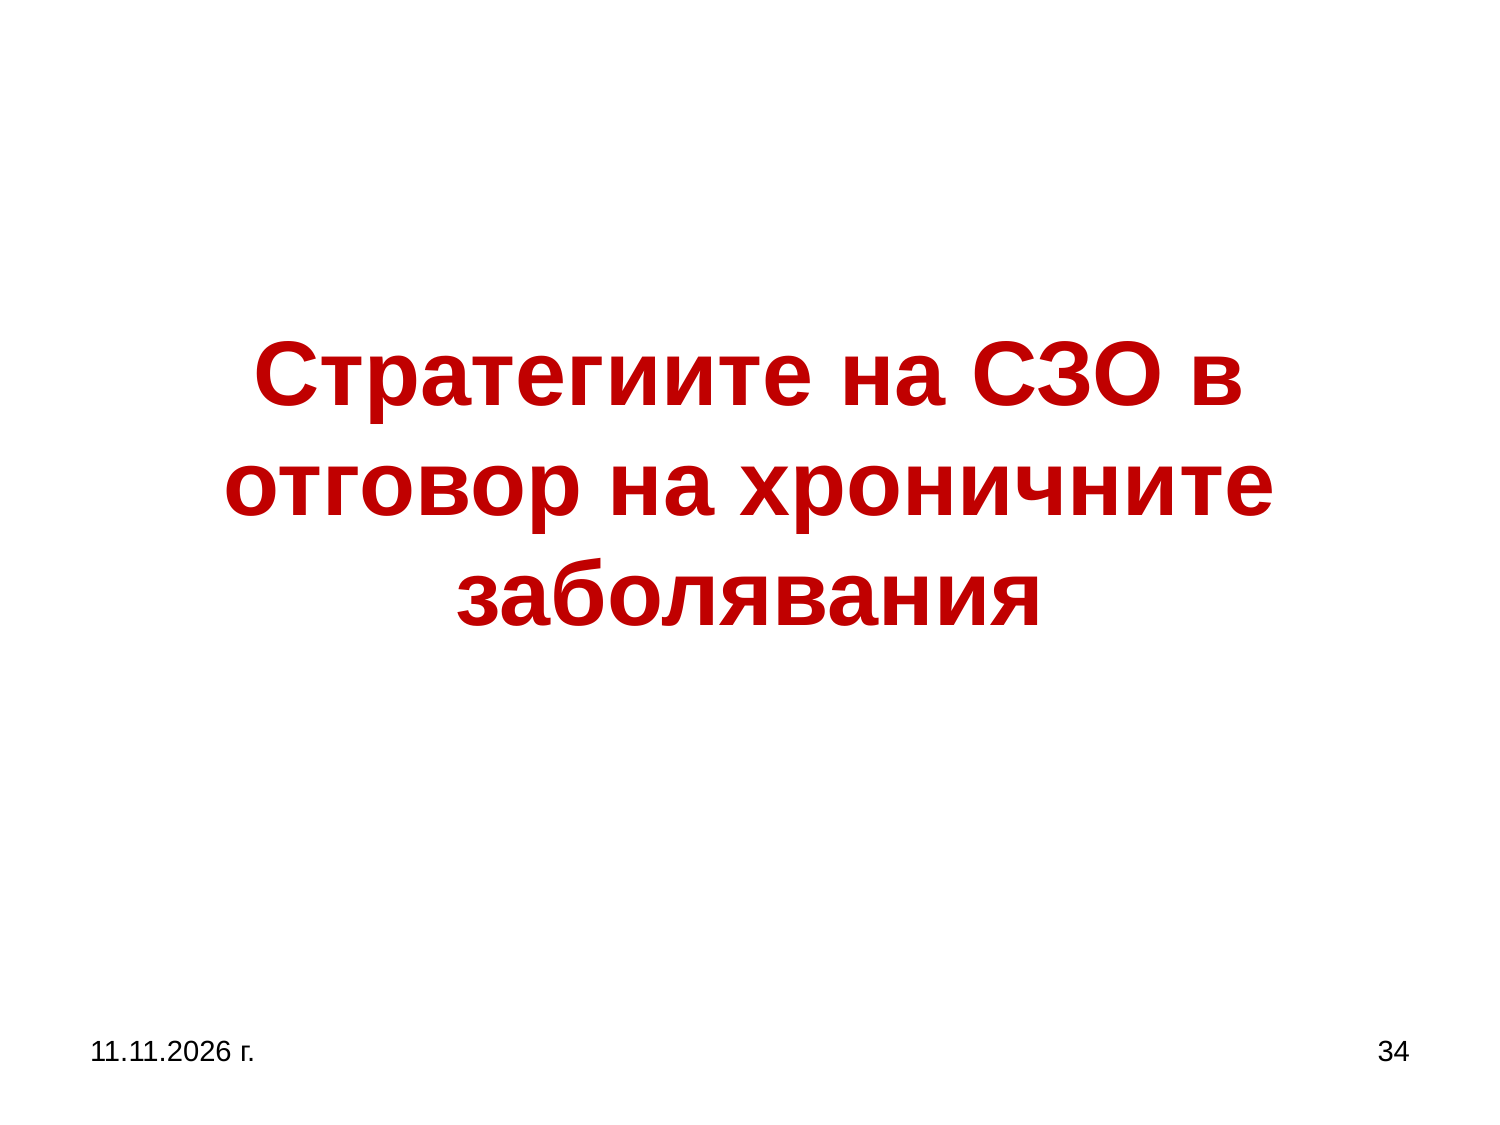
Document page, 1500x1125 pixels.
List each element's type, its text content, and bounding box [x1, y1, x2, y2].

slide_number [75, 1024, 425, 1103]
slide_number 34 [1074, 1024, 1425, 1103]
title Стратегиите на СЗО в отговор на хроничните заболявания [75, 45, 1425, 1024]
